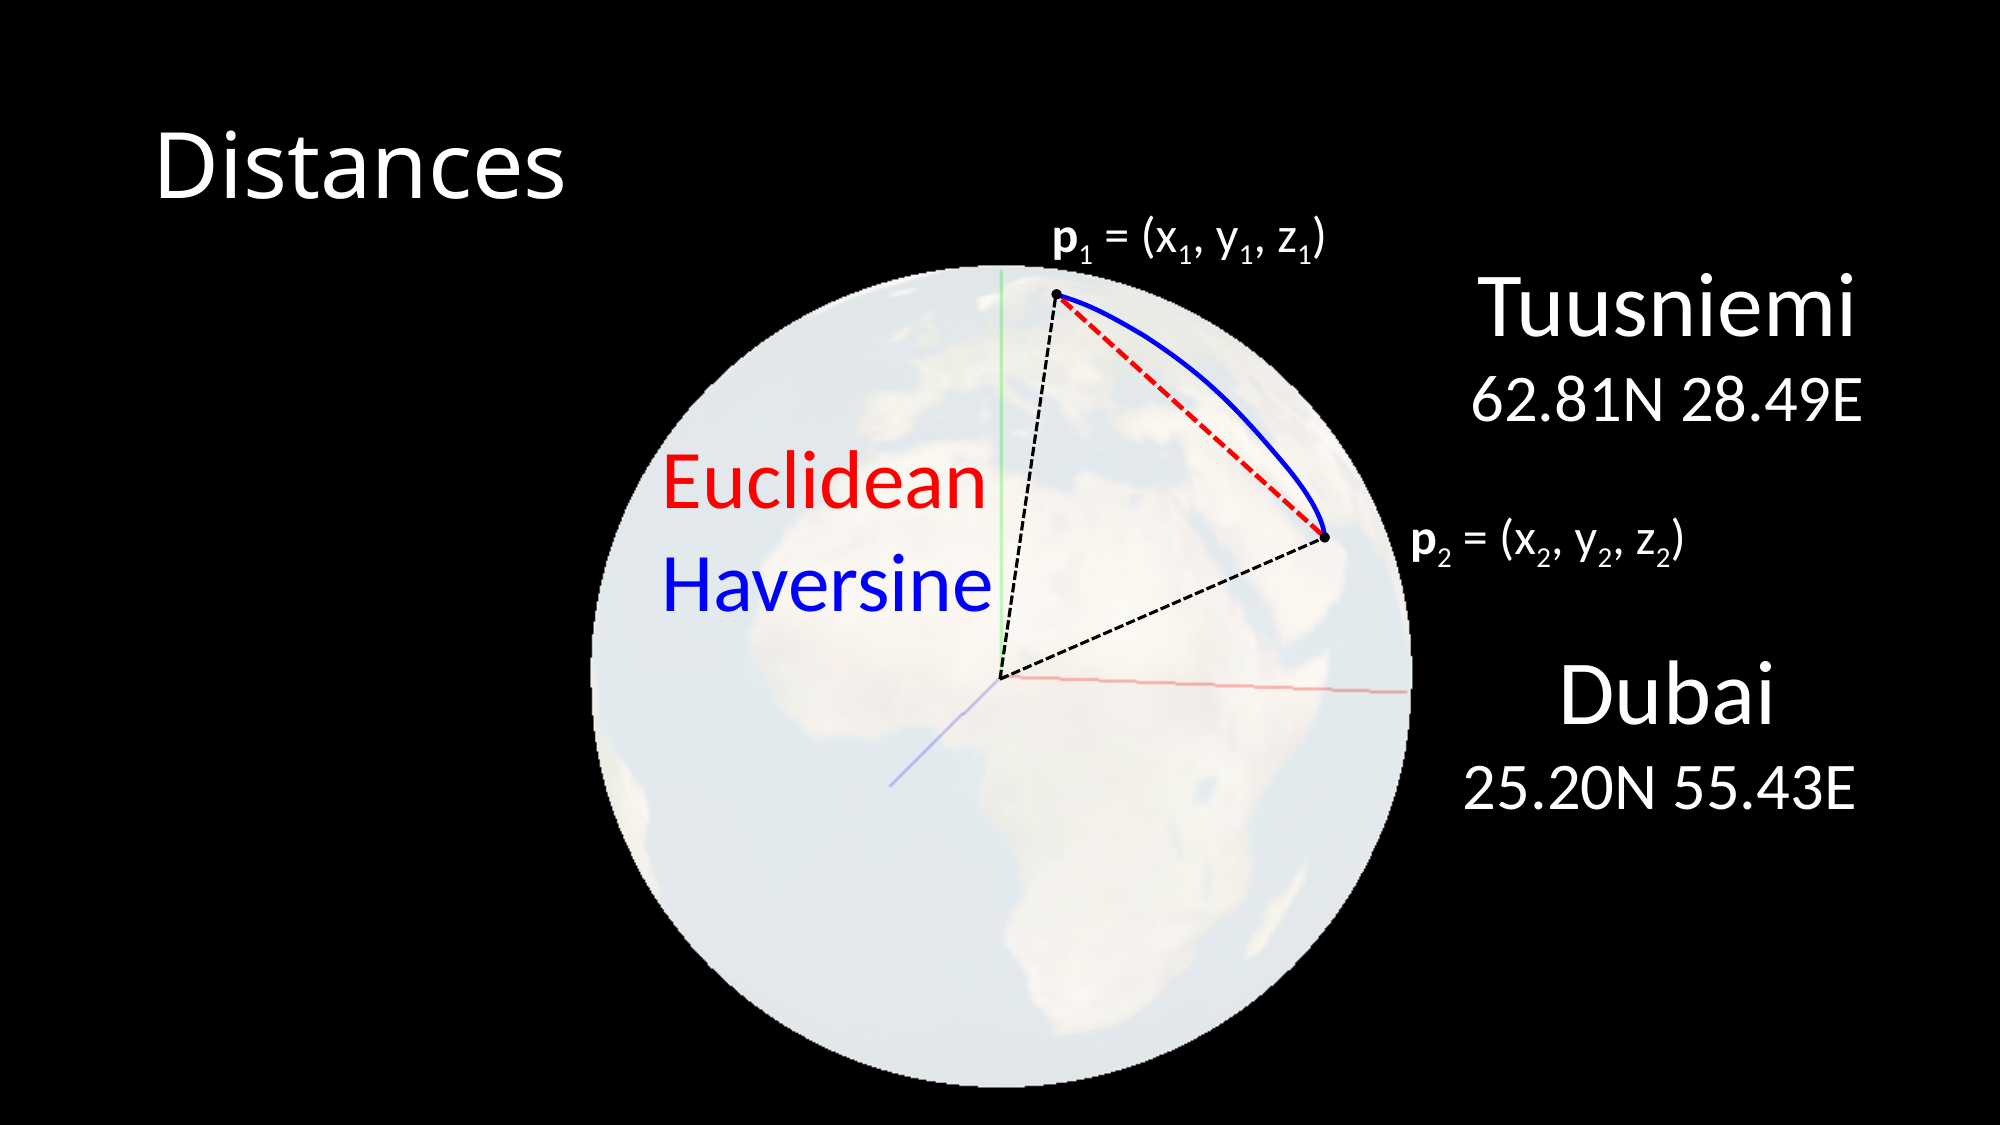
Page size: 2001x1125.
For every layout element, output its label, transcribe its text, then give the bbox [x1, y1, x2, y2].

text_box Dubai 25.20N 55.43E [1453, 625, 1887, 831]
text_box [1056, 573, 1324, 680]
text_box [1031, 194, 1707, 573]
picture [547, 237, 1453, 1121]
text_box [999, 295, 1056, 680]
text_box Tuusniemi 62.81N 28.49E [1707, 237, 1880, 443]
title Distances [137, 59, 1863, 278]
